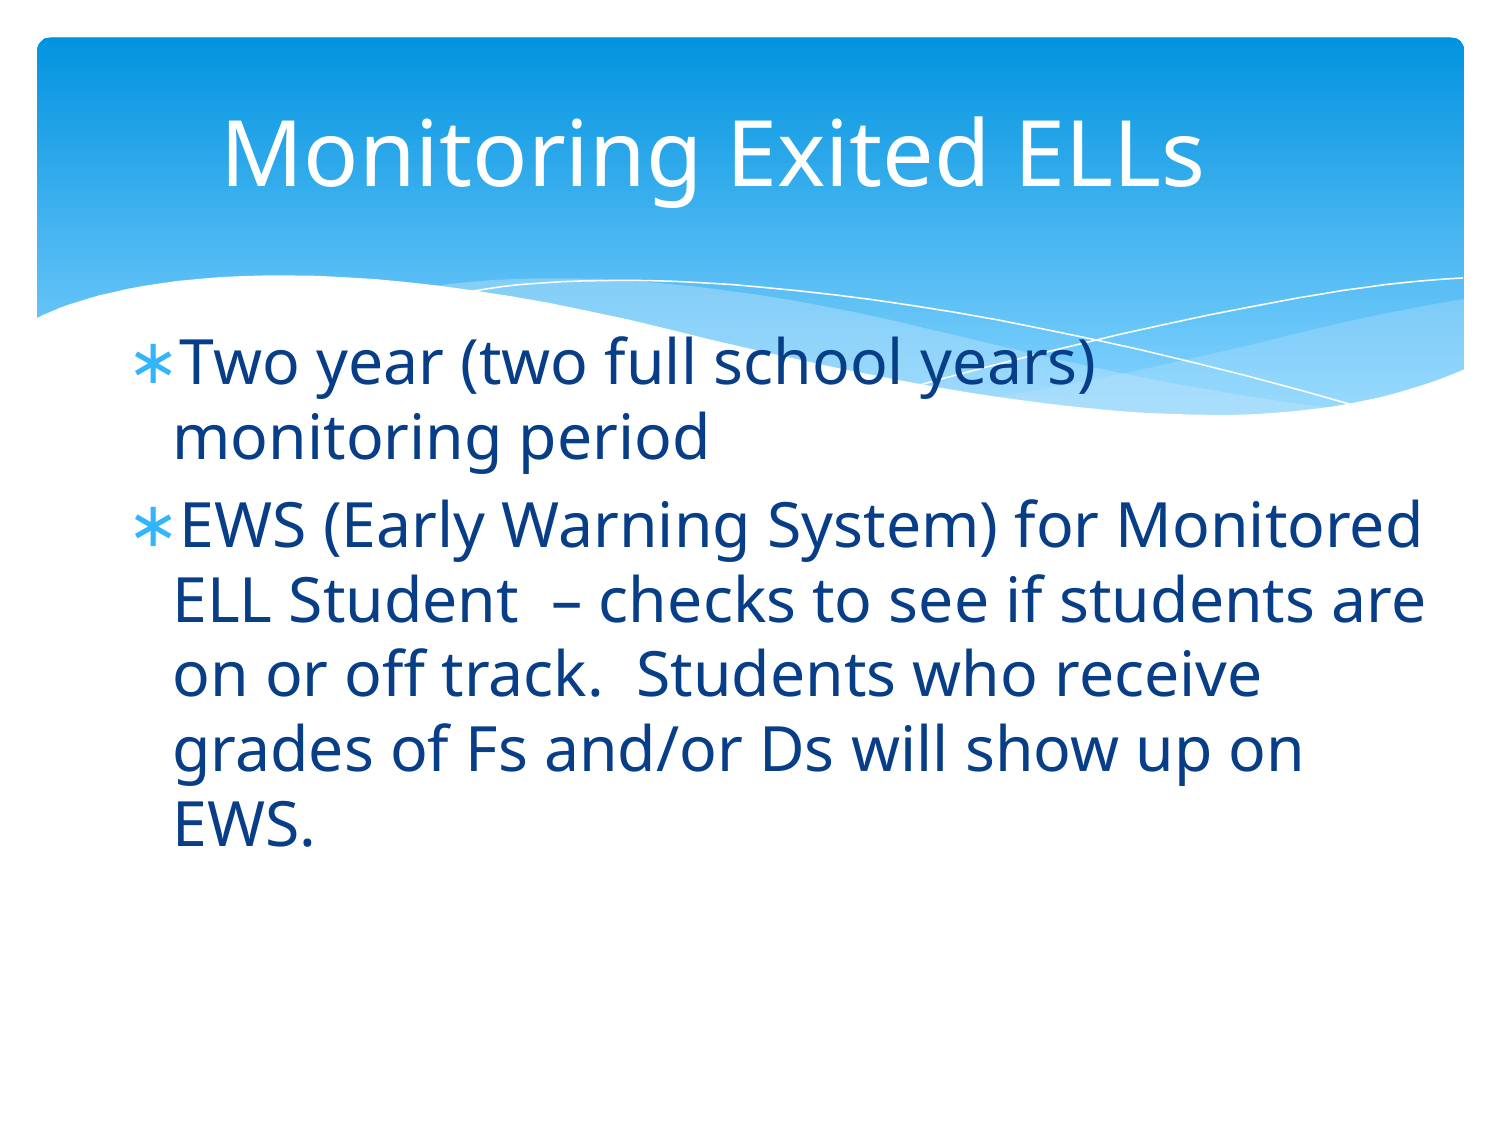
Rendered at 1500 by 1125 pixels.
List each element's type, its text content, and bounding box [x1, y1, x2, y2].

title Monitoring Exited ELLs [150, 87, 1278, 213]
list Two year (two full school years) monitoring period EWS (Early Warning System) for Monitored ELL Student – checks to see if students are on or off track. Students who receive grades of Fs and/or Ds will show up on EWS. [112, 242, 1451, 950]
